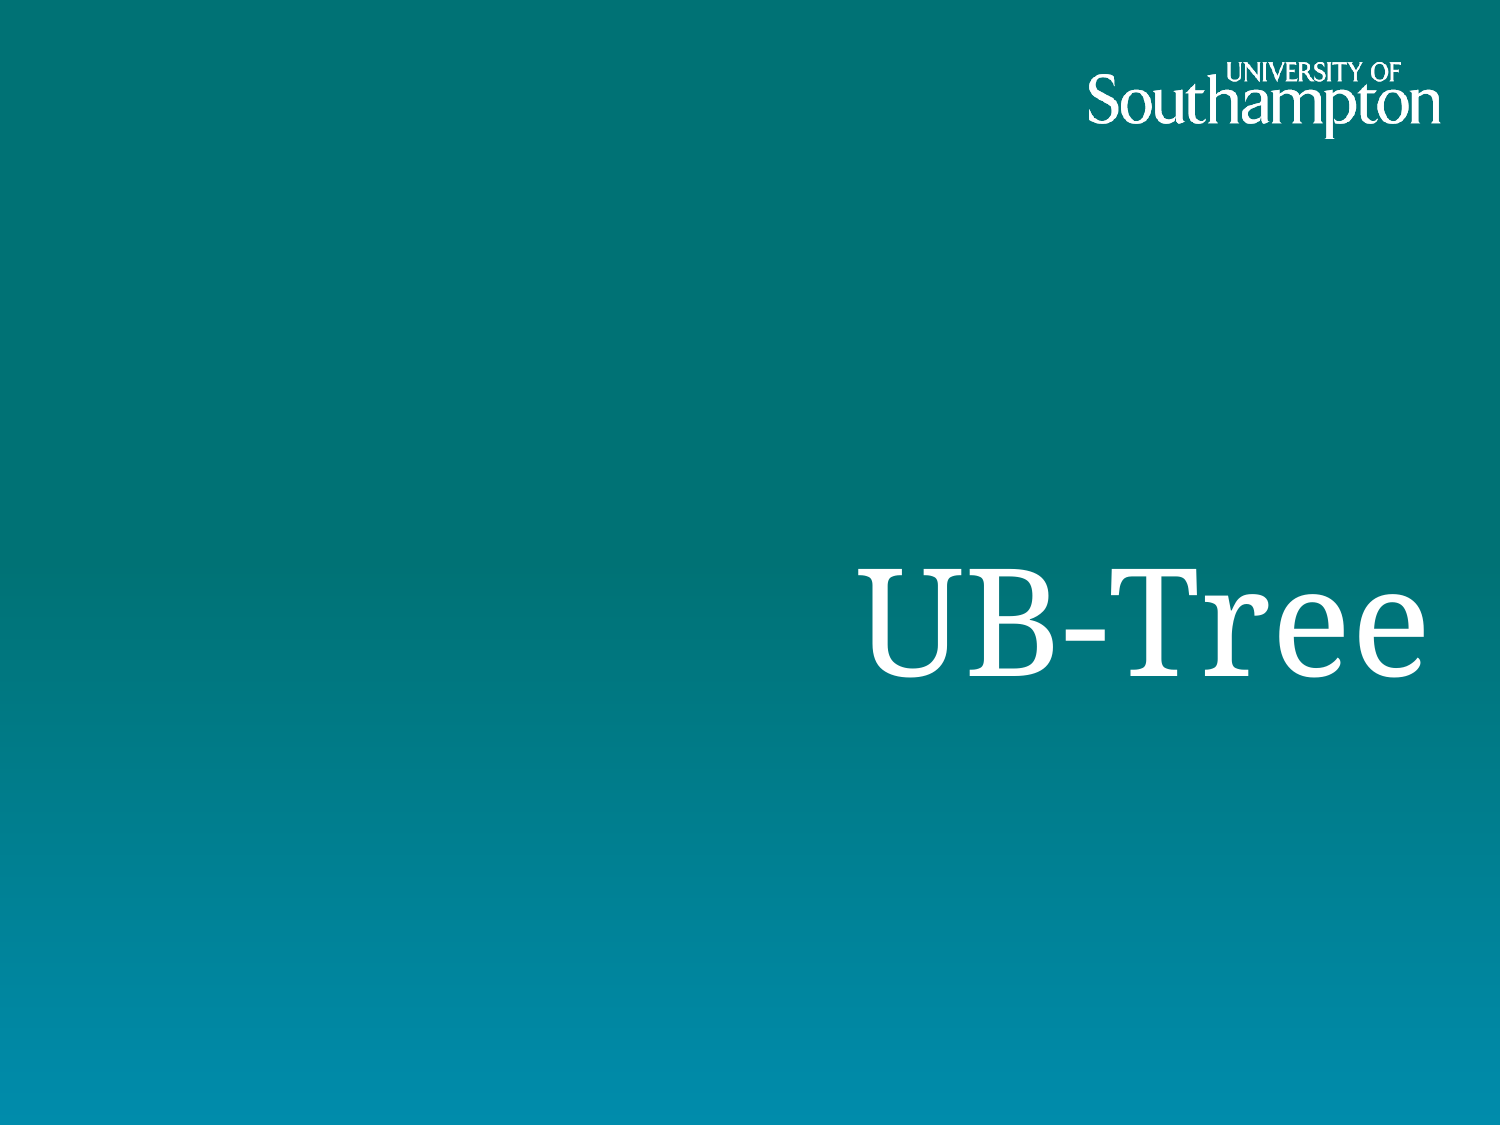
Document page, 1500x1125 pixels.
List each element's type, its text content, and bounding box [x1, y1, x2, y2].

title UB-Tree [52, 278, 1448, 954]
picture [1089, 62, 1441, 139]
